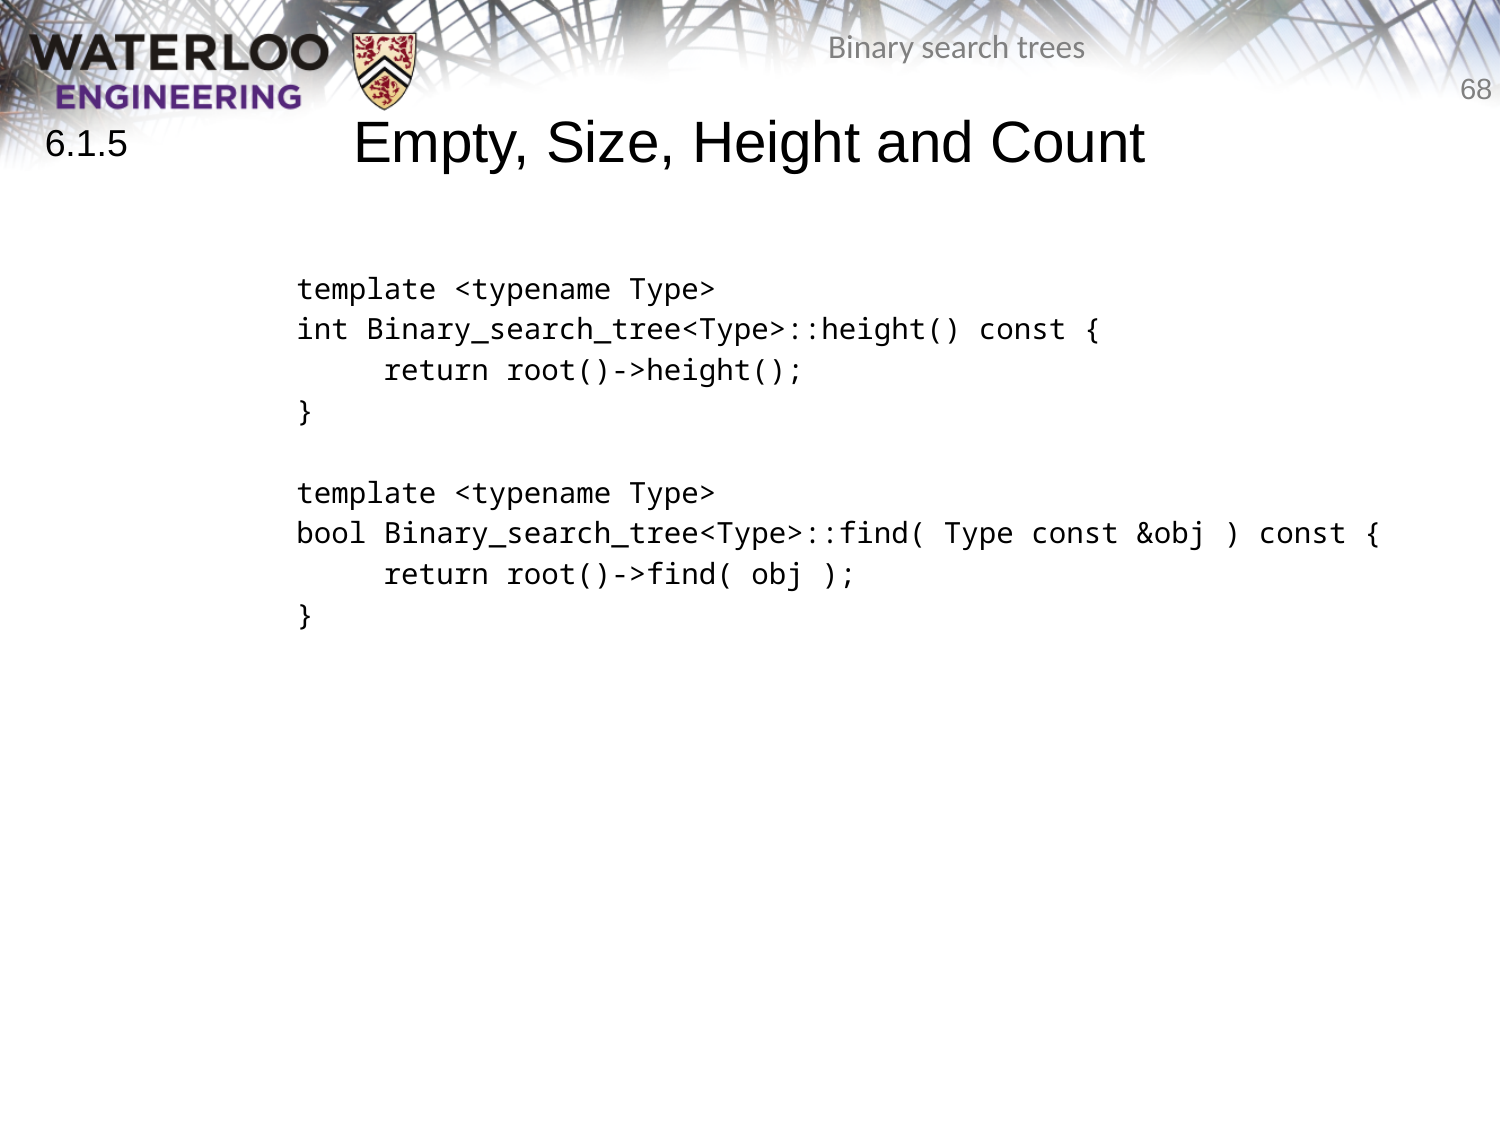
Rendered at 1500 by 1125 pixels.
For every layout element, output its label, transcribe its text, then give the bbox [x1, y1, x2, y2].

text_box 6.1.5 [30, 111, 143, 172]
title Empty, Size, Height and Count [74, 44, 1426, 233]
picture [0, 0, 1500, 1125]
list template <typename Type> int Binary_search_tree<Type>::height() const { return root()->height(); } template <typename Type> bool Binary_search_tree<Type>::find( Type const &obj ) const { return root()->find( obj ); } [74, 262, 1426, 1006]
